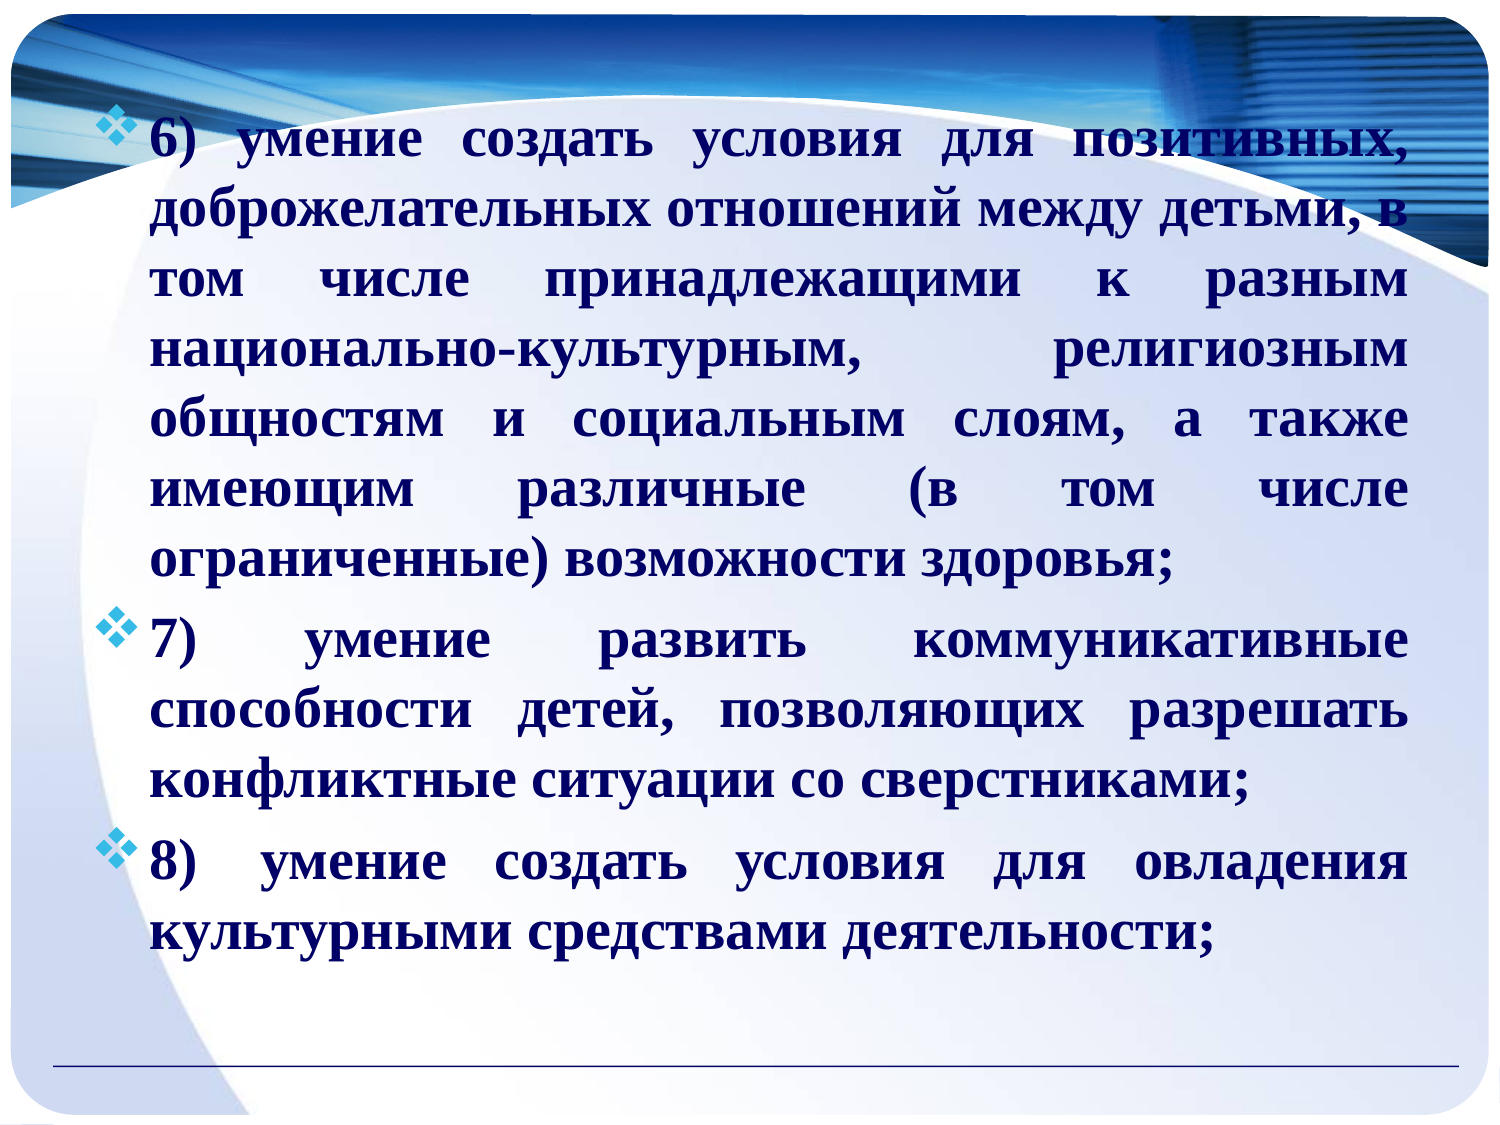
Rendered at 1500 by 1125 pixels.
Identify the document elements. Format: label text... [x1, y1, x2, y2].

list 6) умение создать условия для позитивных, доброжелательных отношений между детьми, в том числе принадлежащими к разным национально-культурным, религиозным общностям и социальным слоям, а также имеющим различные (в том числе ограниченные) возможности здоровья; 7) умение развить коммуникативные способности детей, позволяющих разрешать конфликтные ситуации со сверстниками; 8) умение создать условия для овладения культурными средствами деятельности; [75, 90, 1425, 1038]
picture [11, 14, 1488, 1114]
